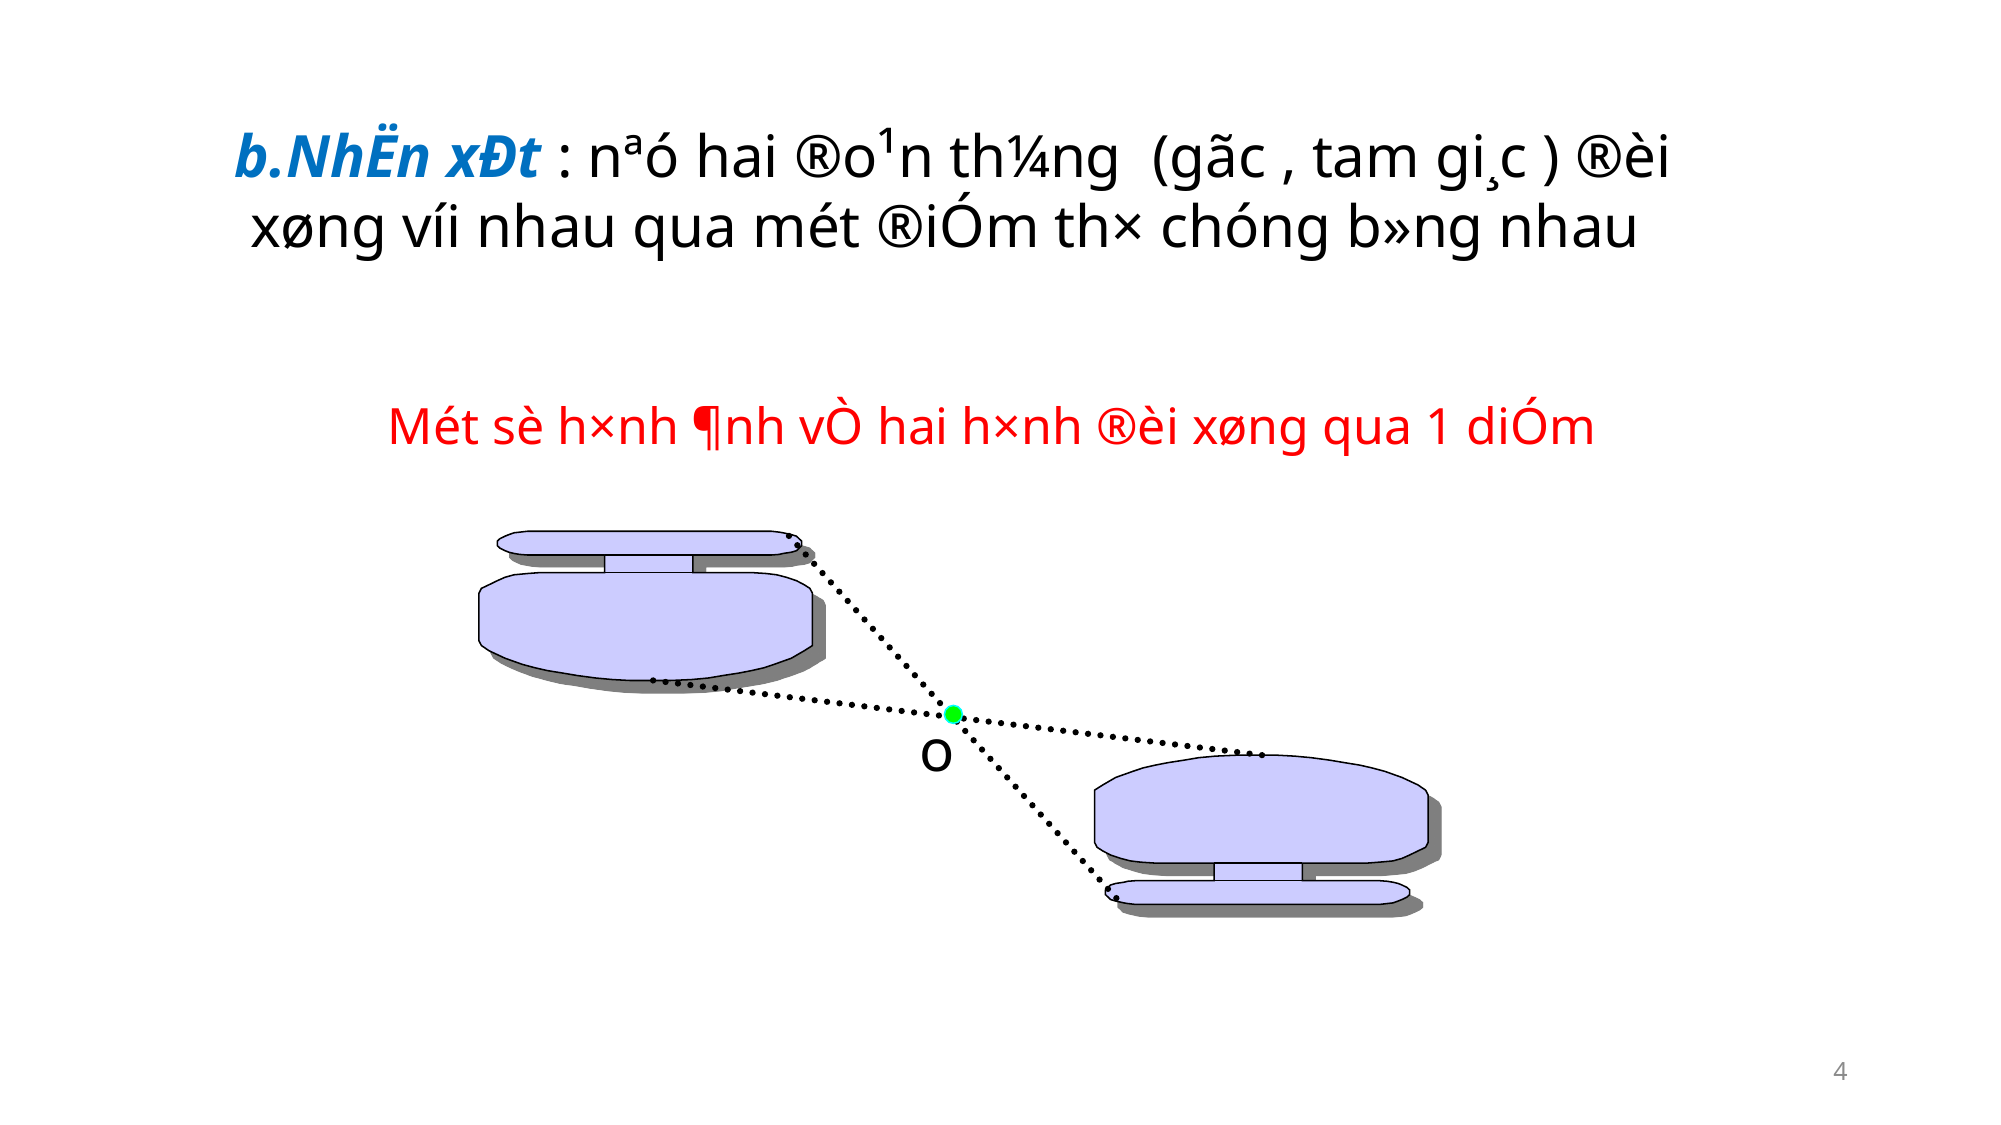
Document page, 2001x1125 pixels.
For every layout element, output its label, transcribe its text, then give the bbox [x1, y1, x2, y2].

text_box [1094, 755, 1429, 905]
slide_number 4 [1412, 1042, 1863, 1103]
text_box o [904, 706, 970, 791]
text_box Mét sè h×nh ¶nh vÒ hai h×nh ®èi xøng qua 1 diÓm [373, 387, 1612, 463]
text_box [478, 531, 813, 681]
text_box b.NhËn xÐt : nªó hai ®o¹n th¼ng (gãc , tam gi¸c ) ®èi xøng víi nhau qua mét ®iÓm th× chóng b»ng nhau [220, 111, 1687, 267]
